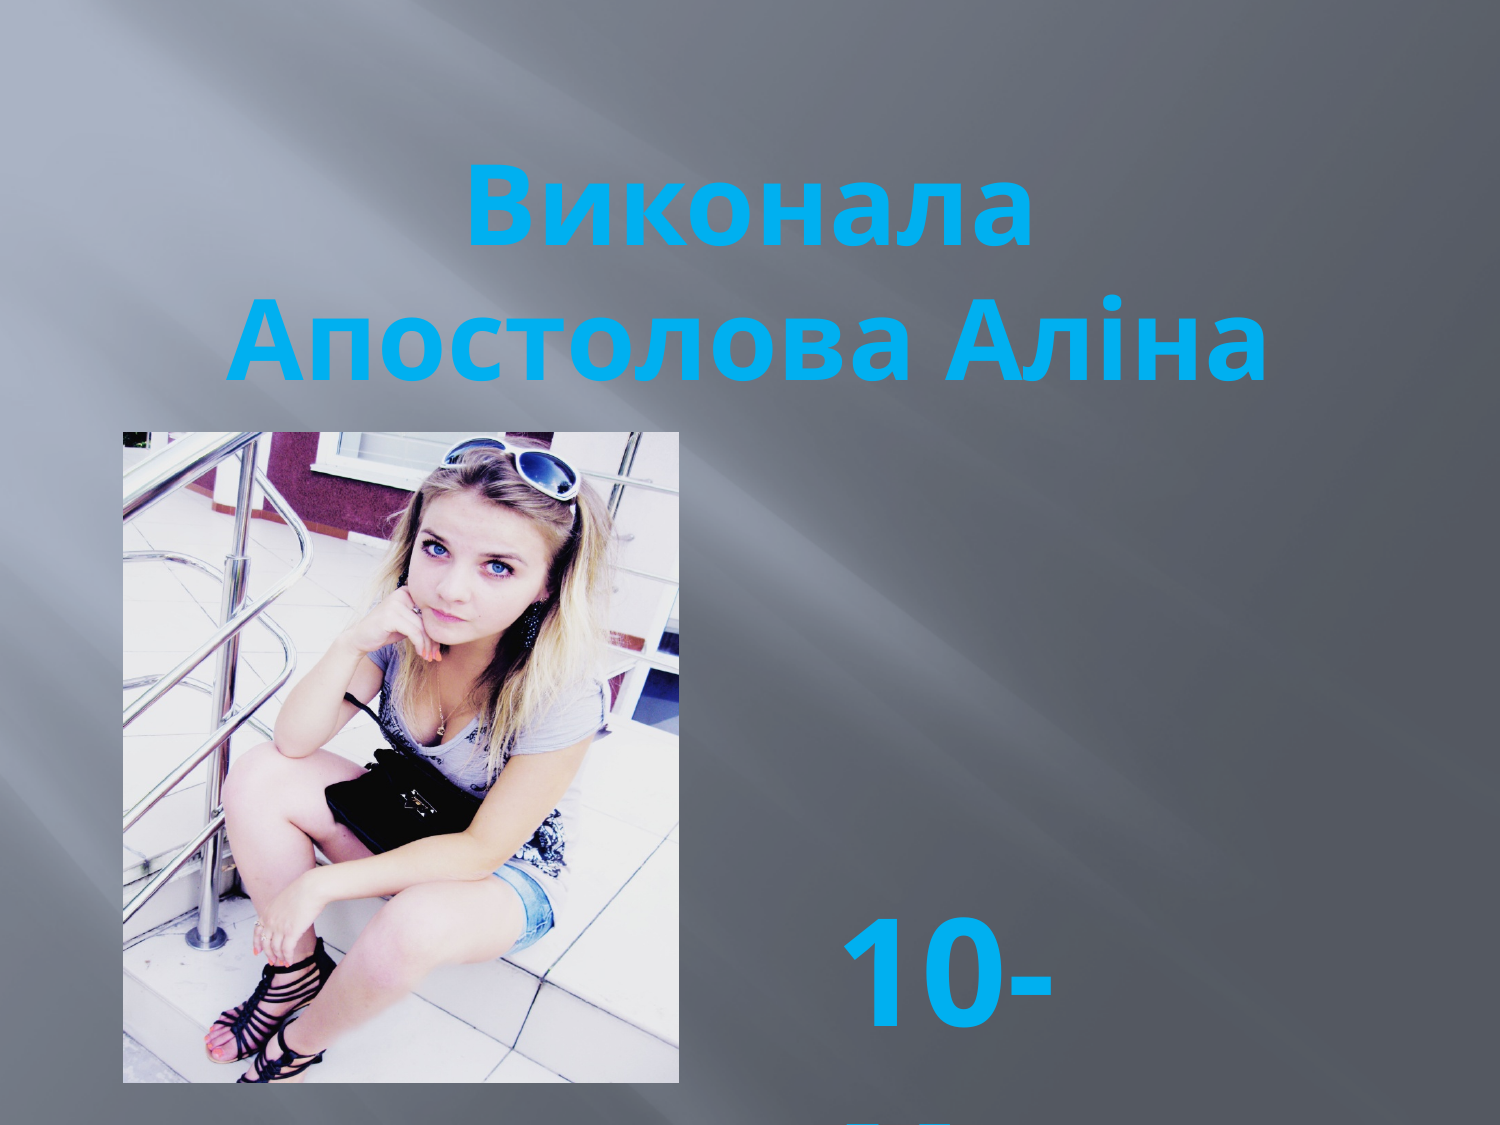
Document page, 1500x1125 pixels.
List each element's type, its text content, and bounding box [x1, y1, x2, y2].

text_box 10- м [820, 869, 1223, 1125]
picture [123, 432, 679, 1083]
text_box Виконала Апостолова Аліна [123, 125, 1376, 411]
